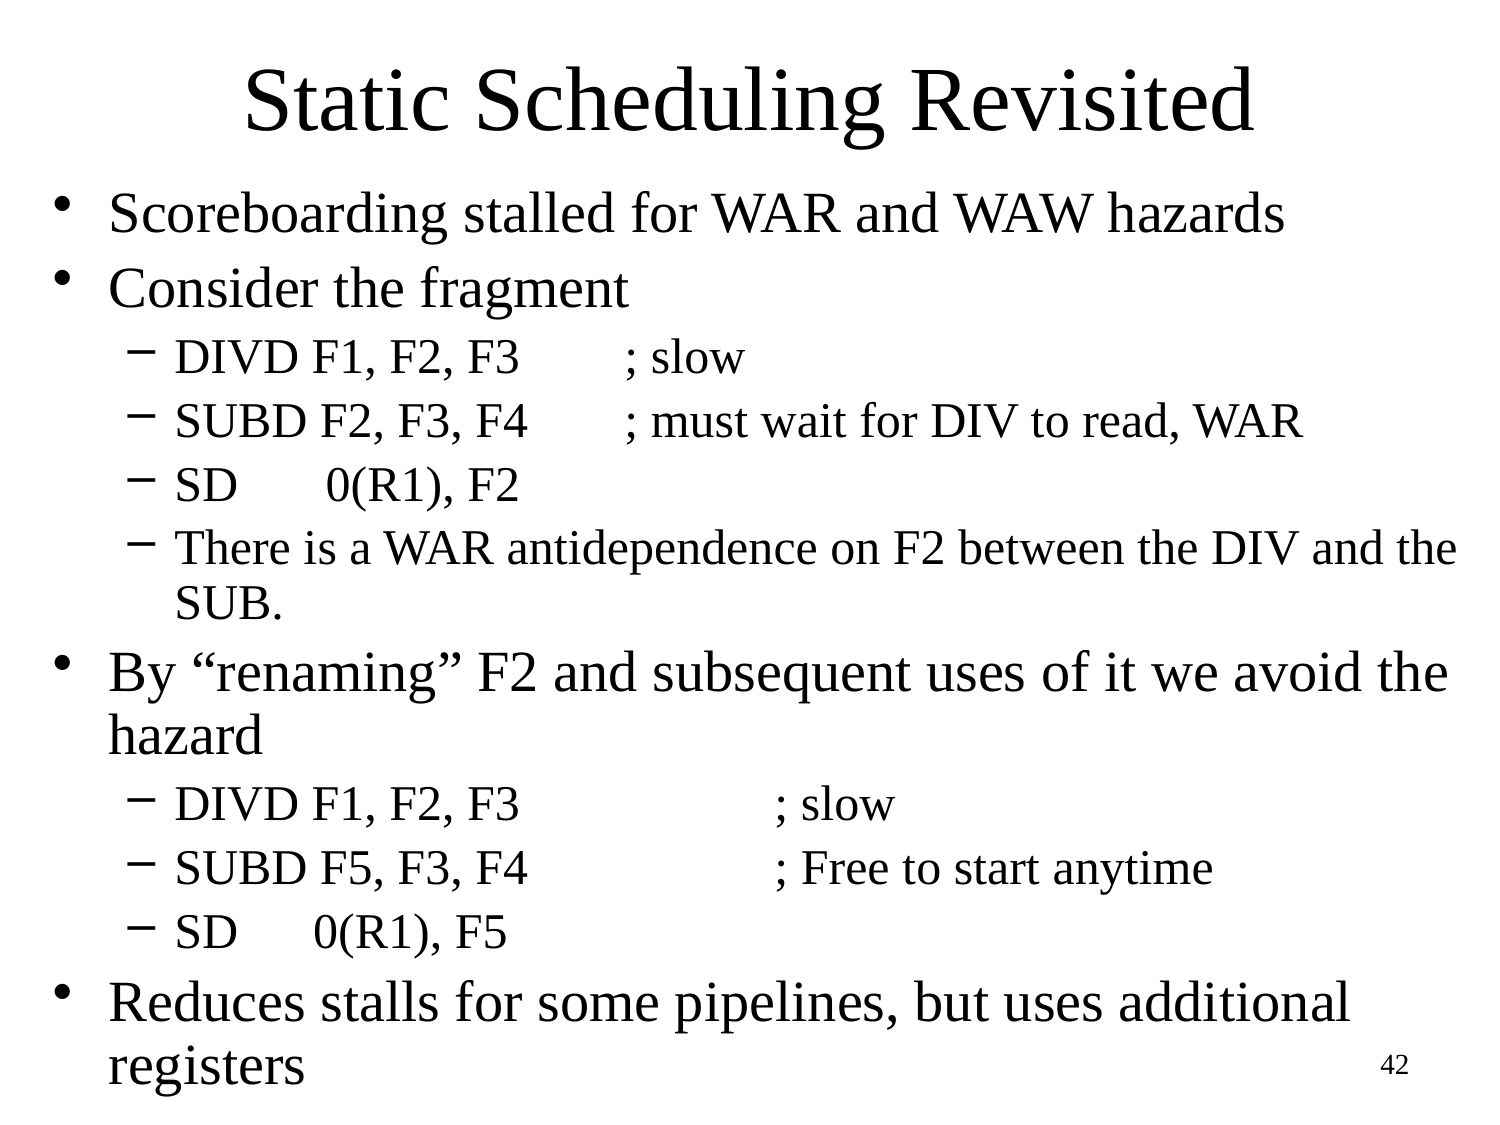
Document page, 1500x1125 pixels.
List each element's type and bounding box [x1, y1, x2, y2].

slide_number [1112, 1037, 1425, 1113]
title [112, 0, 1388, 174]
list [37, 174, 1475, 975]
